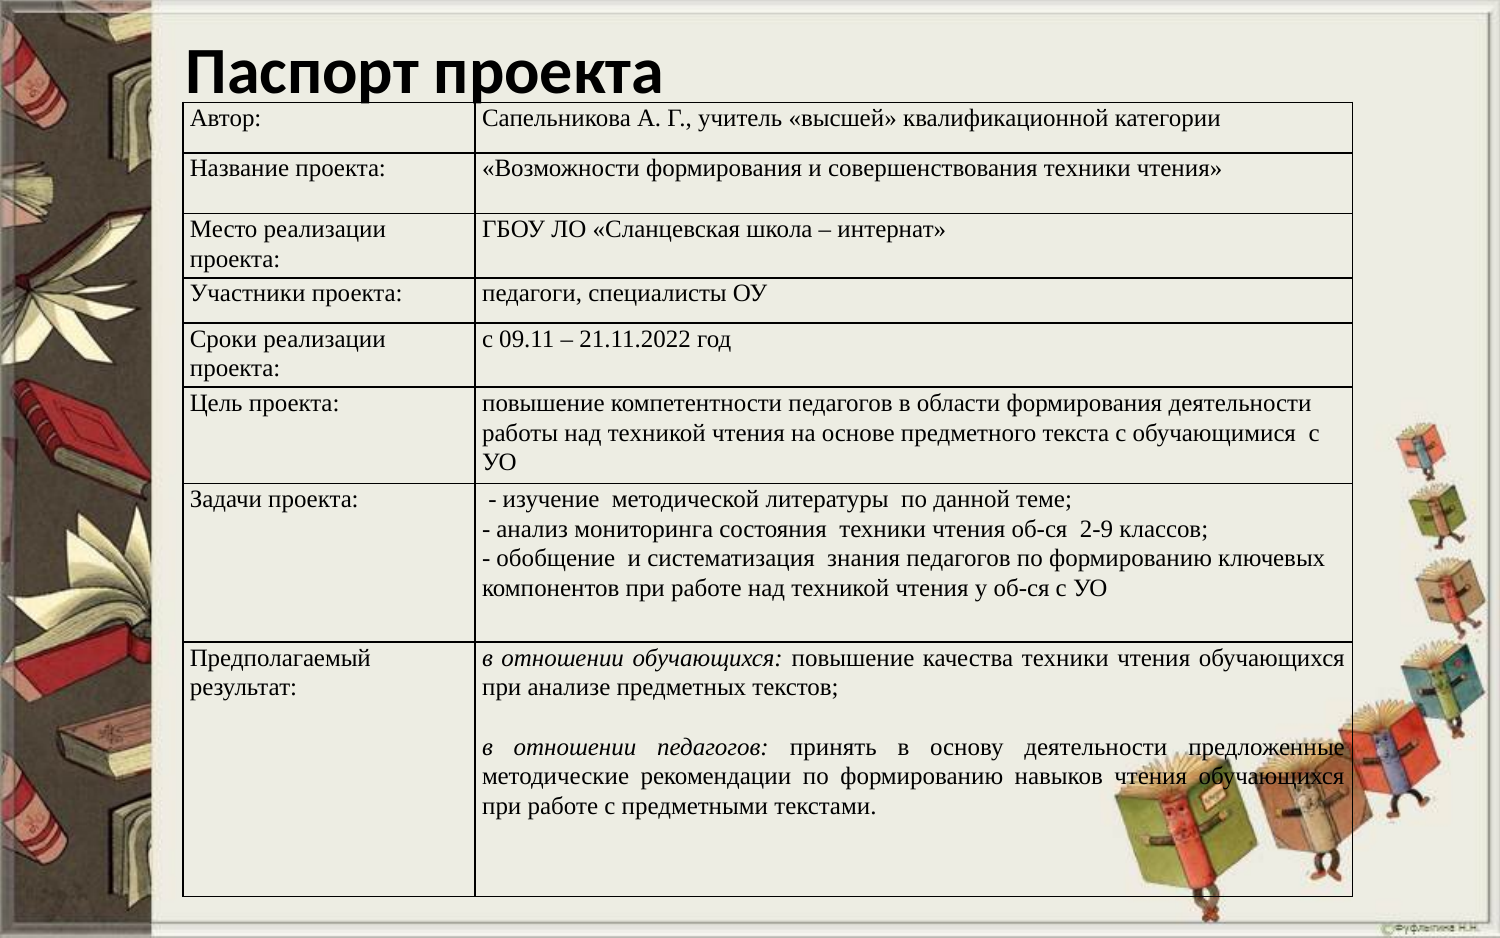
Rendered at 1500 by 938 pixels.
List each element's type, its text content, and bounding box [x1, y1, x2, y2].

table_cell Участники проекта: [184, 279, 474, 322]
table_cell Сроки реализации проекта: [184, 324, 474, 386]
picture [0, 0, 1500, 938]
table_cell педагоги, специалисты ОУ [476, 279, 1352, 322]
table_cell Место реализации проекта: [184, 214, 474, 277]
table_cell Название проекта: [184, 154, 474, 213]
table_header Автор: [184, 103, 474, 152]
table_cell - изучение методической литературы по данной теме; - анализ мониторинга состояния техники чтения об-ся 2-9 классов; - обобщение и систематизация знания педагогов по формированию ключевых компонентов при работе над техникой чтения у об-ся с УО [476, 484, 1352, 641]
table_cell повышение компетентности педагогов в области формирования деятельности работы над техникой чтения на основе предметного текста с обучающимися с УО [476, 388, 1352, 483]
table_cell «Возможности формирования и совершенствования техники чтения» [476, 154, 1352, 213]
table_cell Цель проекта: [184, 388, 474, 483]
table_cell с 09.11 – 21.11.2022 год [476, 324, 1352, 386]
table_header Сапельникова А. Г., учитель «высшей» квалификационной категории [476, 103, 1352, 152]
table_cell ГБОУ ЛО «Сланцевская школа – интернат» [476, 214, 1352, 277]
text_box Паспорт проекта [171, 19, 998, 115]
table_cell Предполагаемый результат: [184, 643, 474, 896]
table_cell Задачи проекта: [184, 484, 474, 641]
table_cell в отношении обучающихся: повышение качества техники чтения обучающихся при анализе предметных текстов; в отношении педагогов: принять в основу деятельности предложенные методические рекомендации по формированию навыков чтения обучающихся при работе с предметными текстами. [476, 643, 1352, 896]
